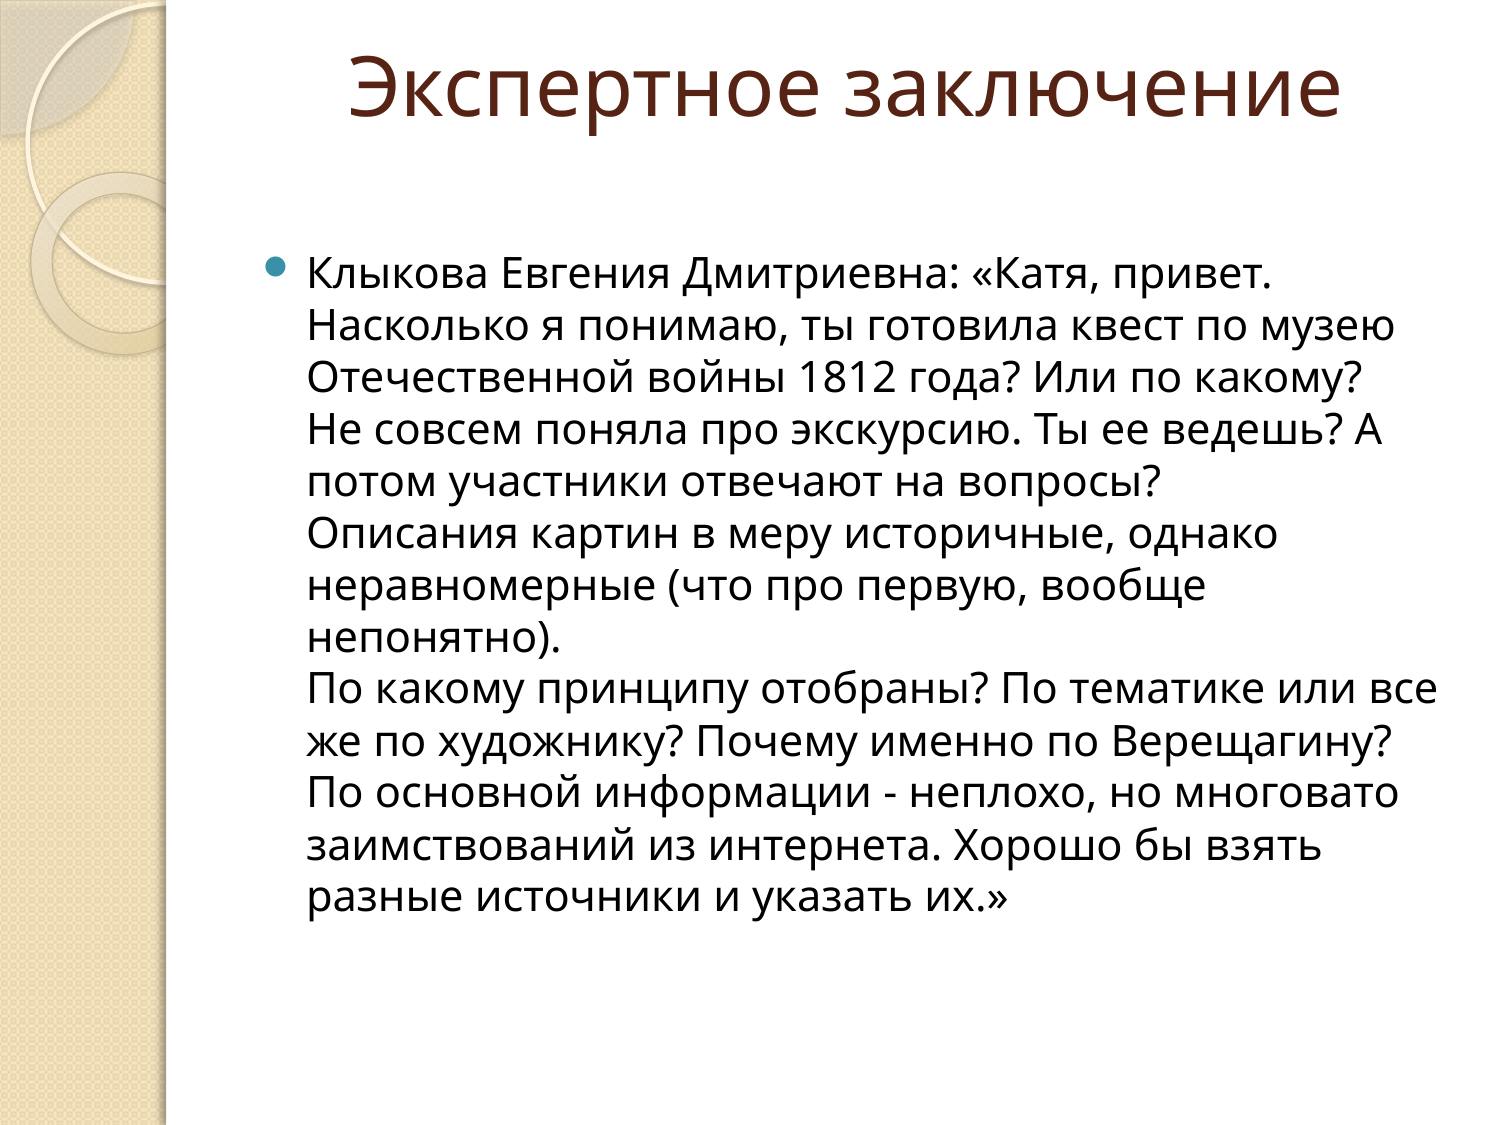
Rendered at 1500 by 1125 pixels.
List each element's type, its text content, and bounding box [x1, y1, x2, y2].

title Экспертное заключение [242, 19, 1473, 148]
list Клыкова Евгения Дмитриевна: «Катя, привет. Насколько я понимаю, ты готовила квест по музею Отечественной войны 1812 года? Или по какому? Не совсем поняла про экскурсию. Ты ее ведешь? А потом участники отвечают на вопросы? Описания картин в меру историчные, однако неравномерные (что про первую, вообще непонятно). По какому принципу отобраны? По тематике или все же по художнику? Почему именно по Верещагину? По основной информации - неплохо, но многовато заимствований из интернета. Хорошо бы взять разные источники и указать их.» [235, 237, 1466, 1025]
